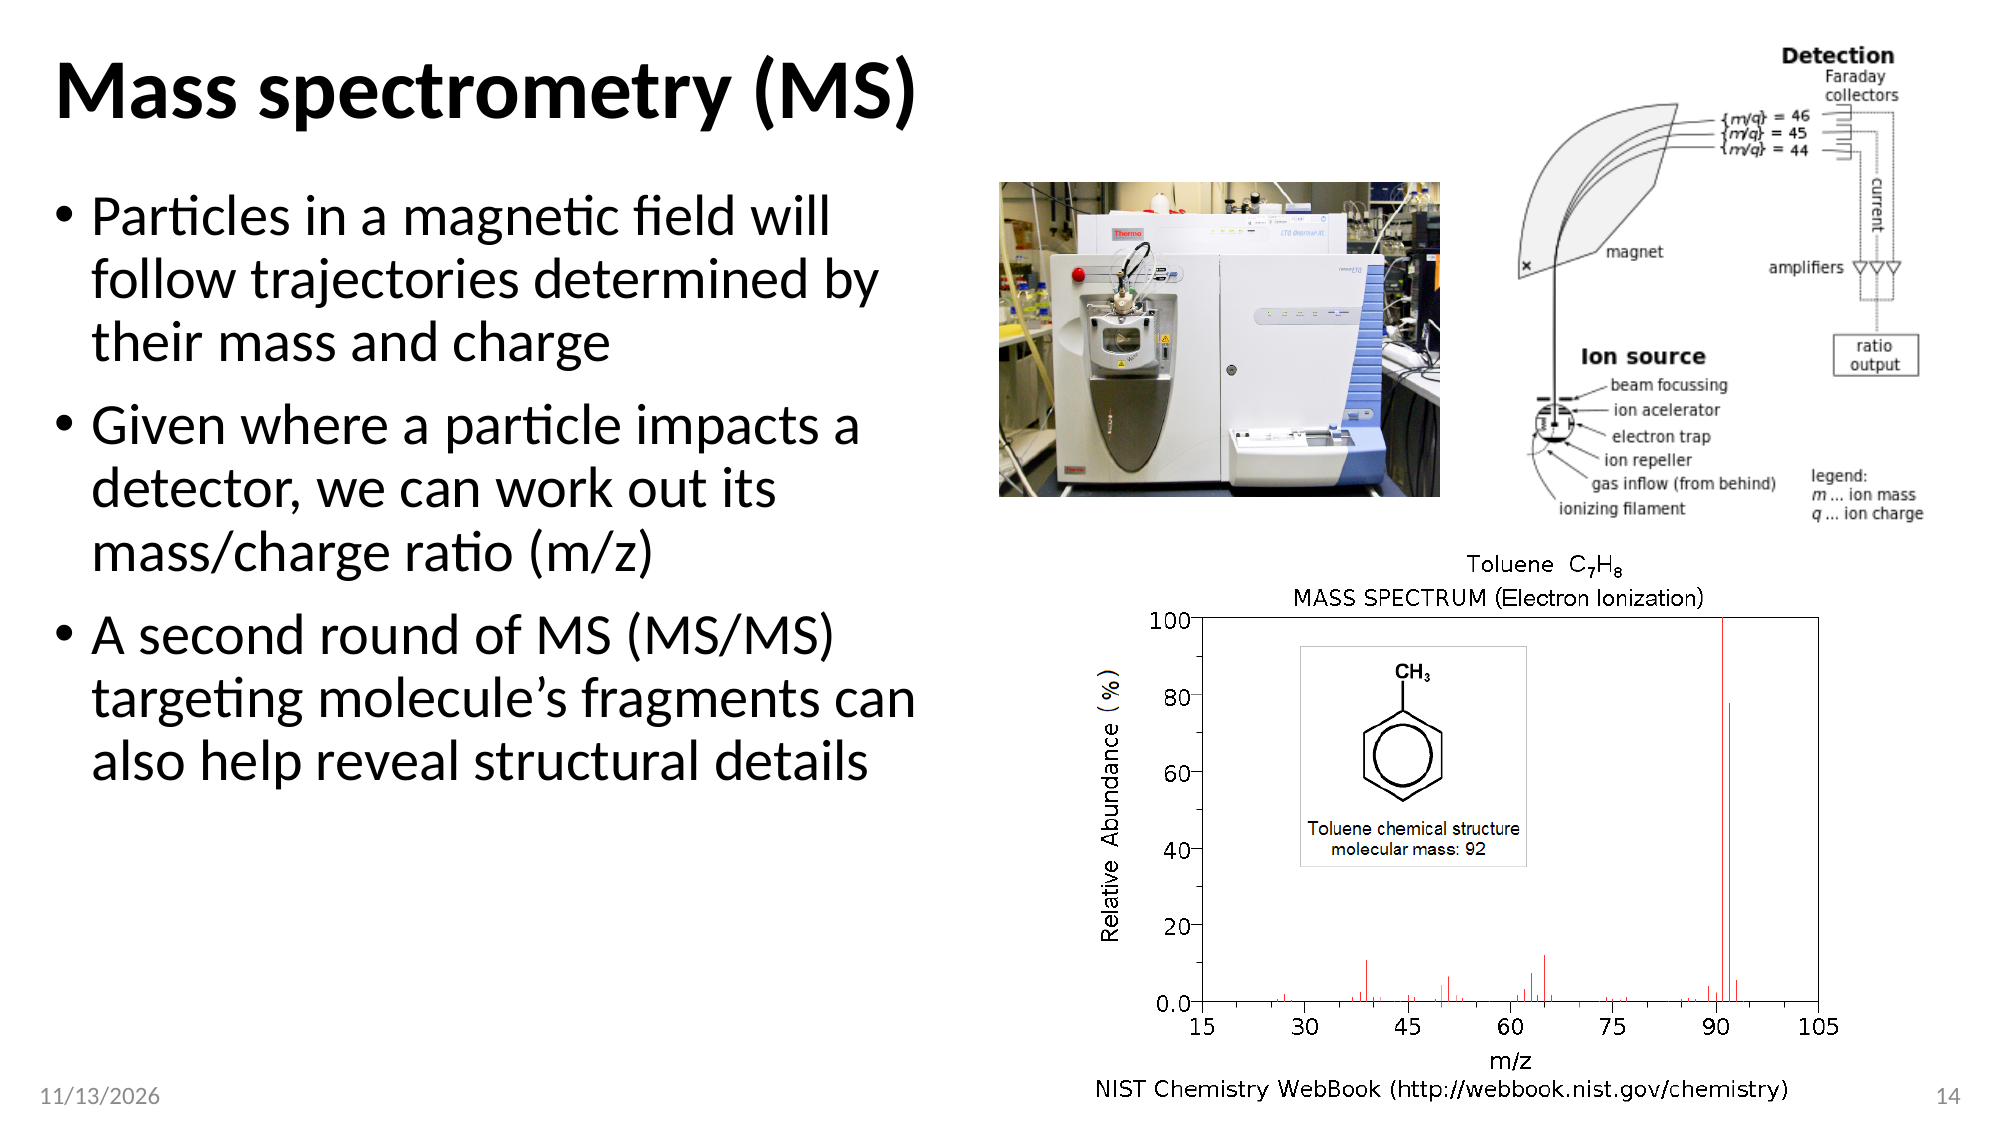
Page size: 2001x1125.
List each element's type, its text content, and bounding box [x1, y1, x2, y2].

slide_number 14 [1510, 1064, 1961, 1125]
title Mass spectrometry (MS) [39, 37, 1509, 145]
picture [1089, 538, 1840, 1102]
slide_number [39, 1064, 490, 1125]
list Particles in a magnetic field will follow trajectories determined by their mass and charge Given where a particle impacts a detector, we can work out its mass/charge ratio (m/z) A second round of MS (MS/MS) targeting molecule’s fragments can also help reveal structural details [39, 177, 955, 818]
picture [1509, 37, 1979, 532]
picture [999, 182, 1440, 497]
